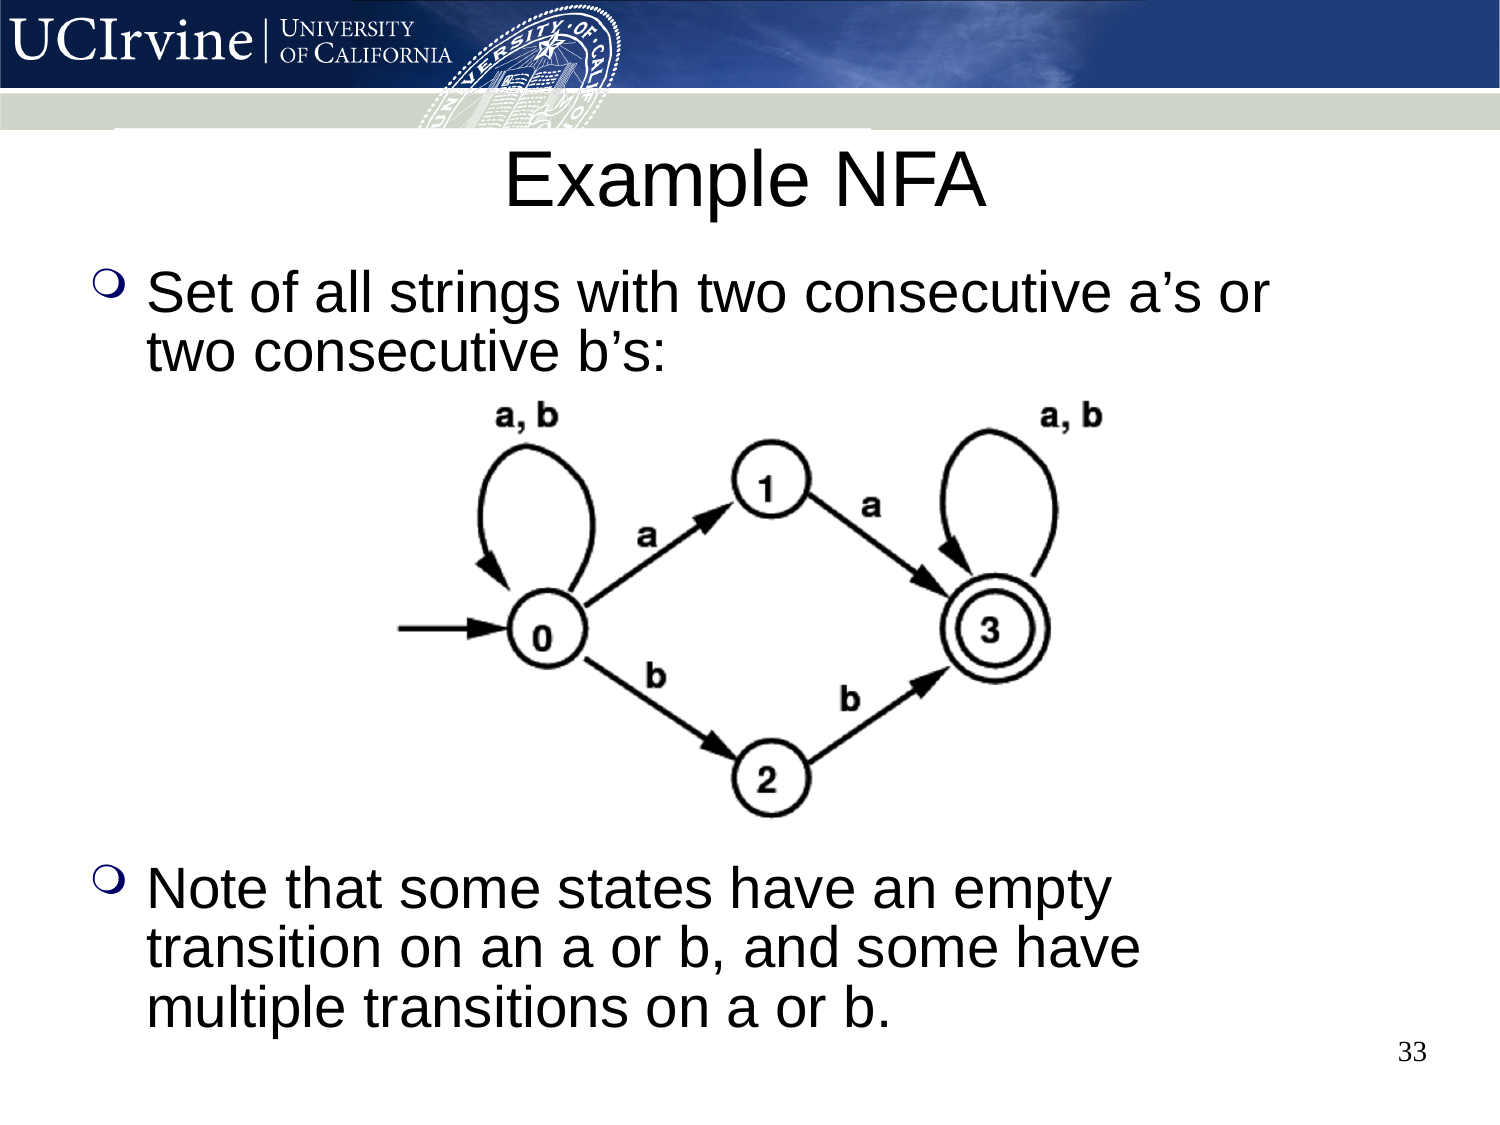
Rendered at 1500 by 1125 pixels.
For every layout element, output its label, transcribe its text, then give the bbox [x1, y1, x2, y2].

picture [0, 0, 1500, 136]
list Set of all strings with two consecutive a’s or two consecutive b’s: Note that some states have an empty transition on an a or b, and some have multiple transitions on a or b. [76, 258, 1352, 1125]
title Example NFA [108, 88, 1384, 277]
slide_number 33 [1383, 1024, 1480, 1103]
picture [374, 362, 1125, 867]
